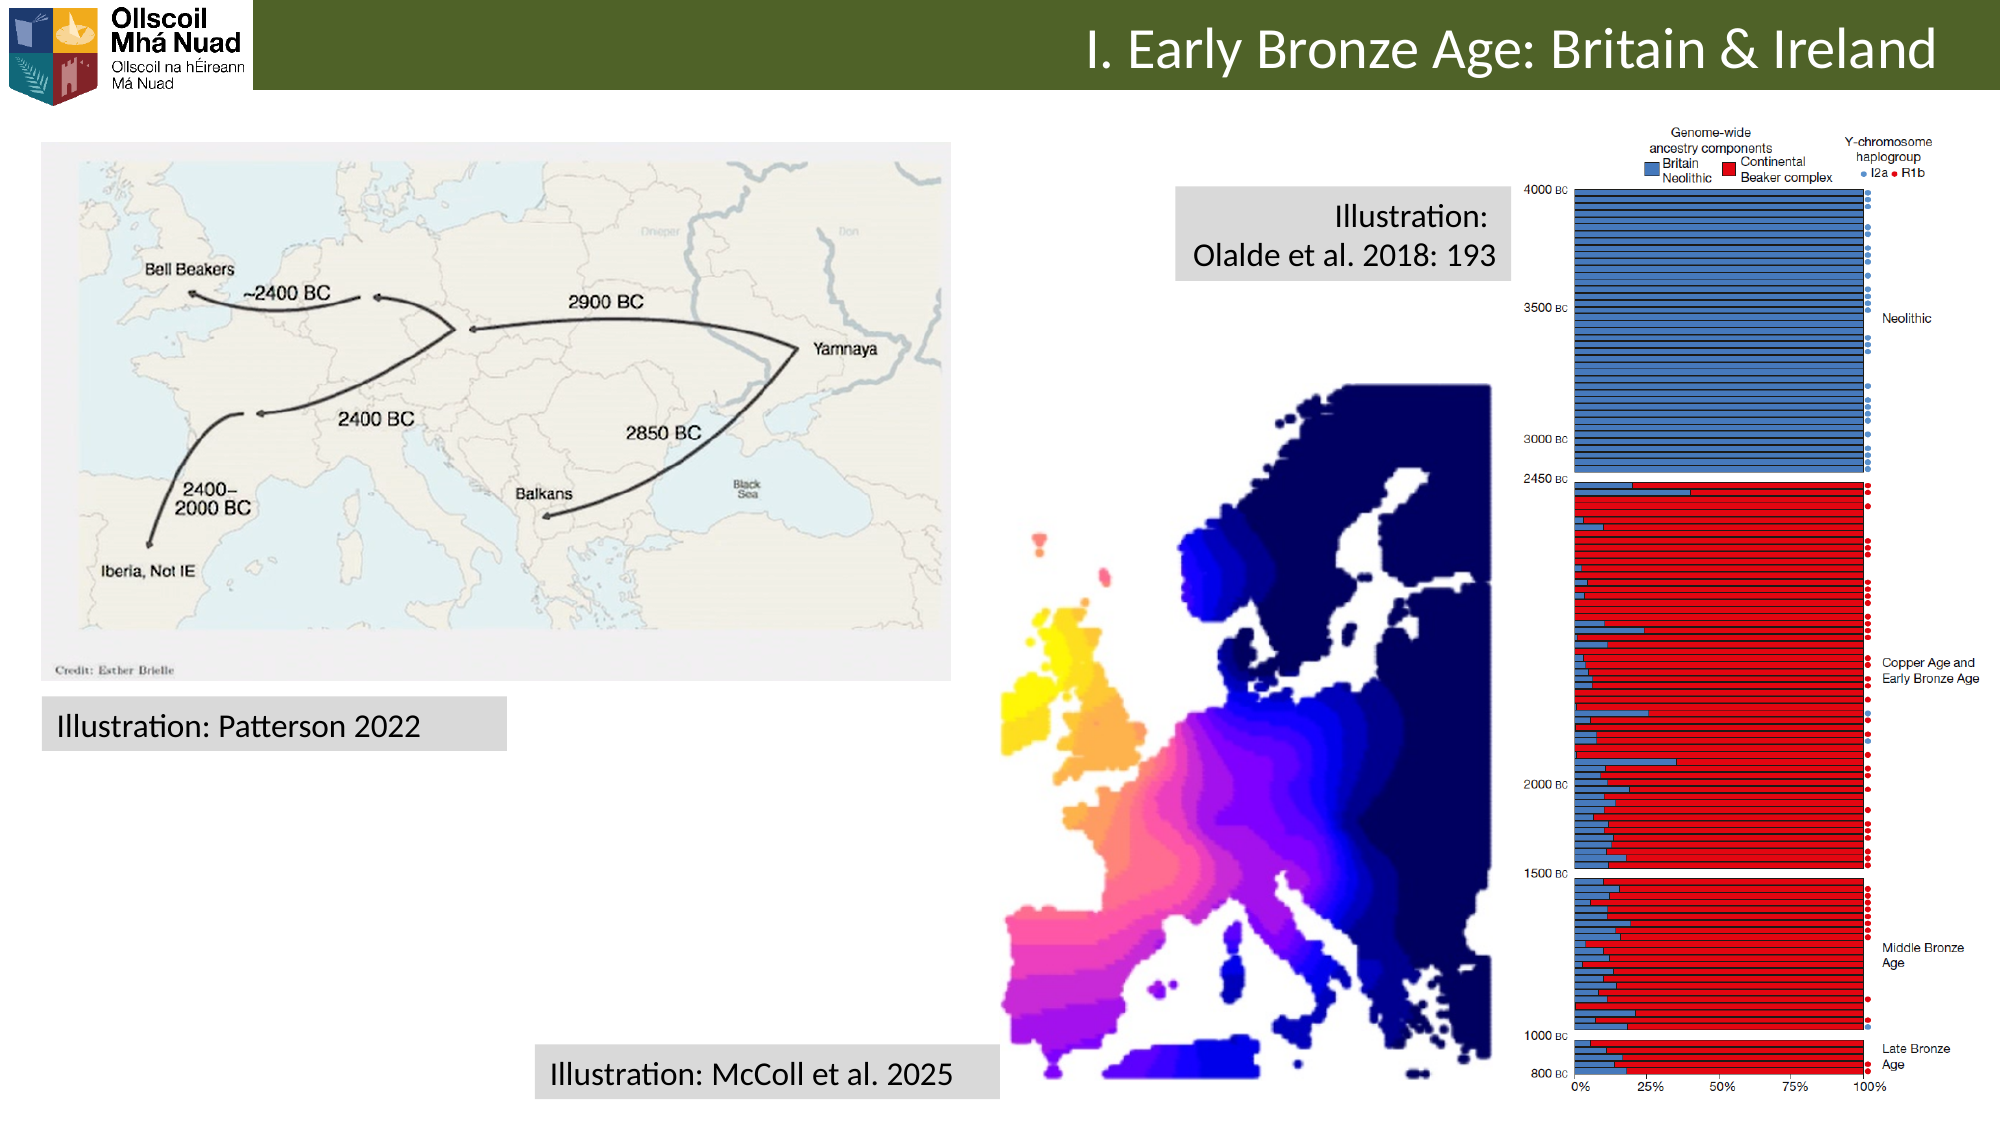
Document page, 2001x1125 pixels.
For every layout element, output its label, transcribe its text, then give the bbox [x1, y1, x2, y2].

text_box Illustration: Patterson 2022 [41, 696, 507, 751]
picture [41, 142, 951, 681]
text_box I. Early Bronze Age: Britain & Ireland [253, 0, 2000, 90]
text_box Illustration: McColl et al. 2025 [534, 1044, 1000, 1100]
picture [9, 7, 244, 106]
picture [1511, 105, 1991, 1100]
picture [999, 383, 1494, 1081]
text_box Illustration: Olalde et al. 2018: 193 [1175, 186, 1511, 281]
